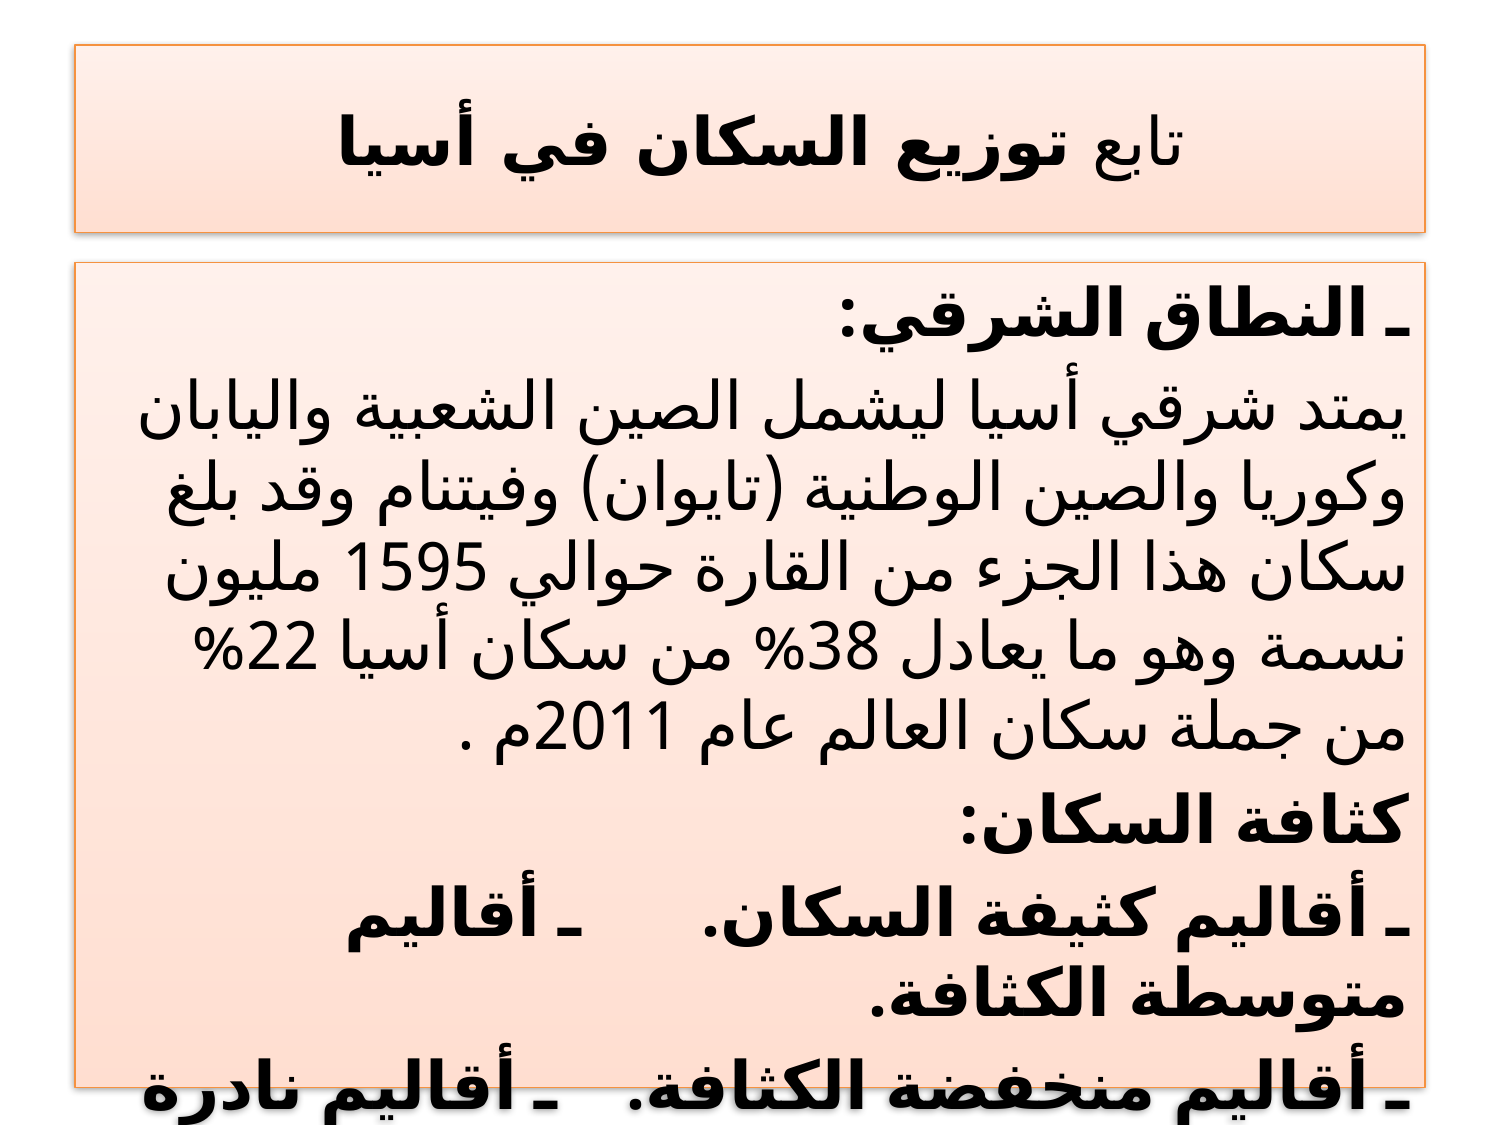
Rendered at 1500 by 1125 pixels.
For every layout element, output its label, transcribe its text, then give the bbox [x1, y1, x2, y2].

title تابع توزيع السكان في أسيا [74, 44, 1426, 233]
list ـ النطاق الشرقي: يمتد شرقي أسيا ليشمل الصين الشعبية واليابان وكوريا والصين الوطنية (تايوان) وفيتنام وقد بلغ سكان هذا الجزء من القارة حوالي 1595 مليون نسمة وهو ما يعادل 38% من سكان أسيا 22% من جملة سكان العالم عام 2011م . كثافة السكان: ـ أقاليم كثيفة السكان. ـ أقاليم متوسطة الكثافة. ـ أقاليم منخفضة الكثافة. ـ أقاليم نادرة السكان. [74, 262, 1426, 1088]
